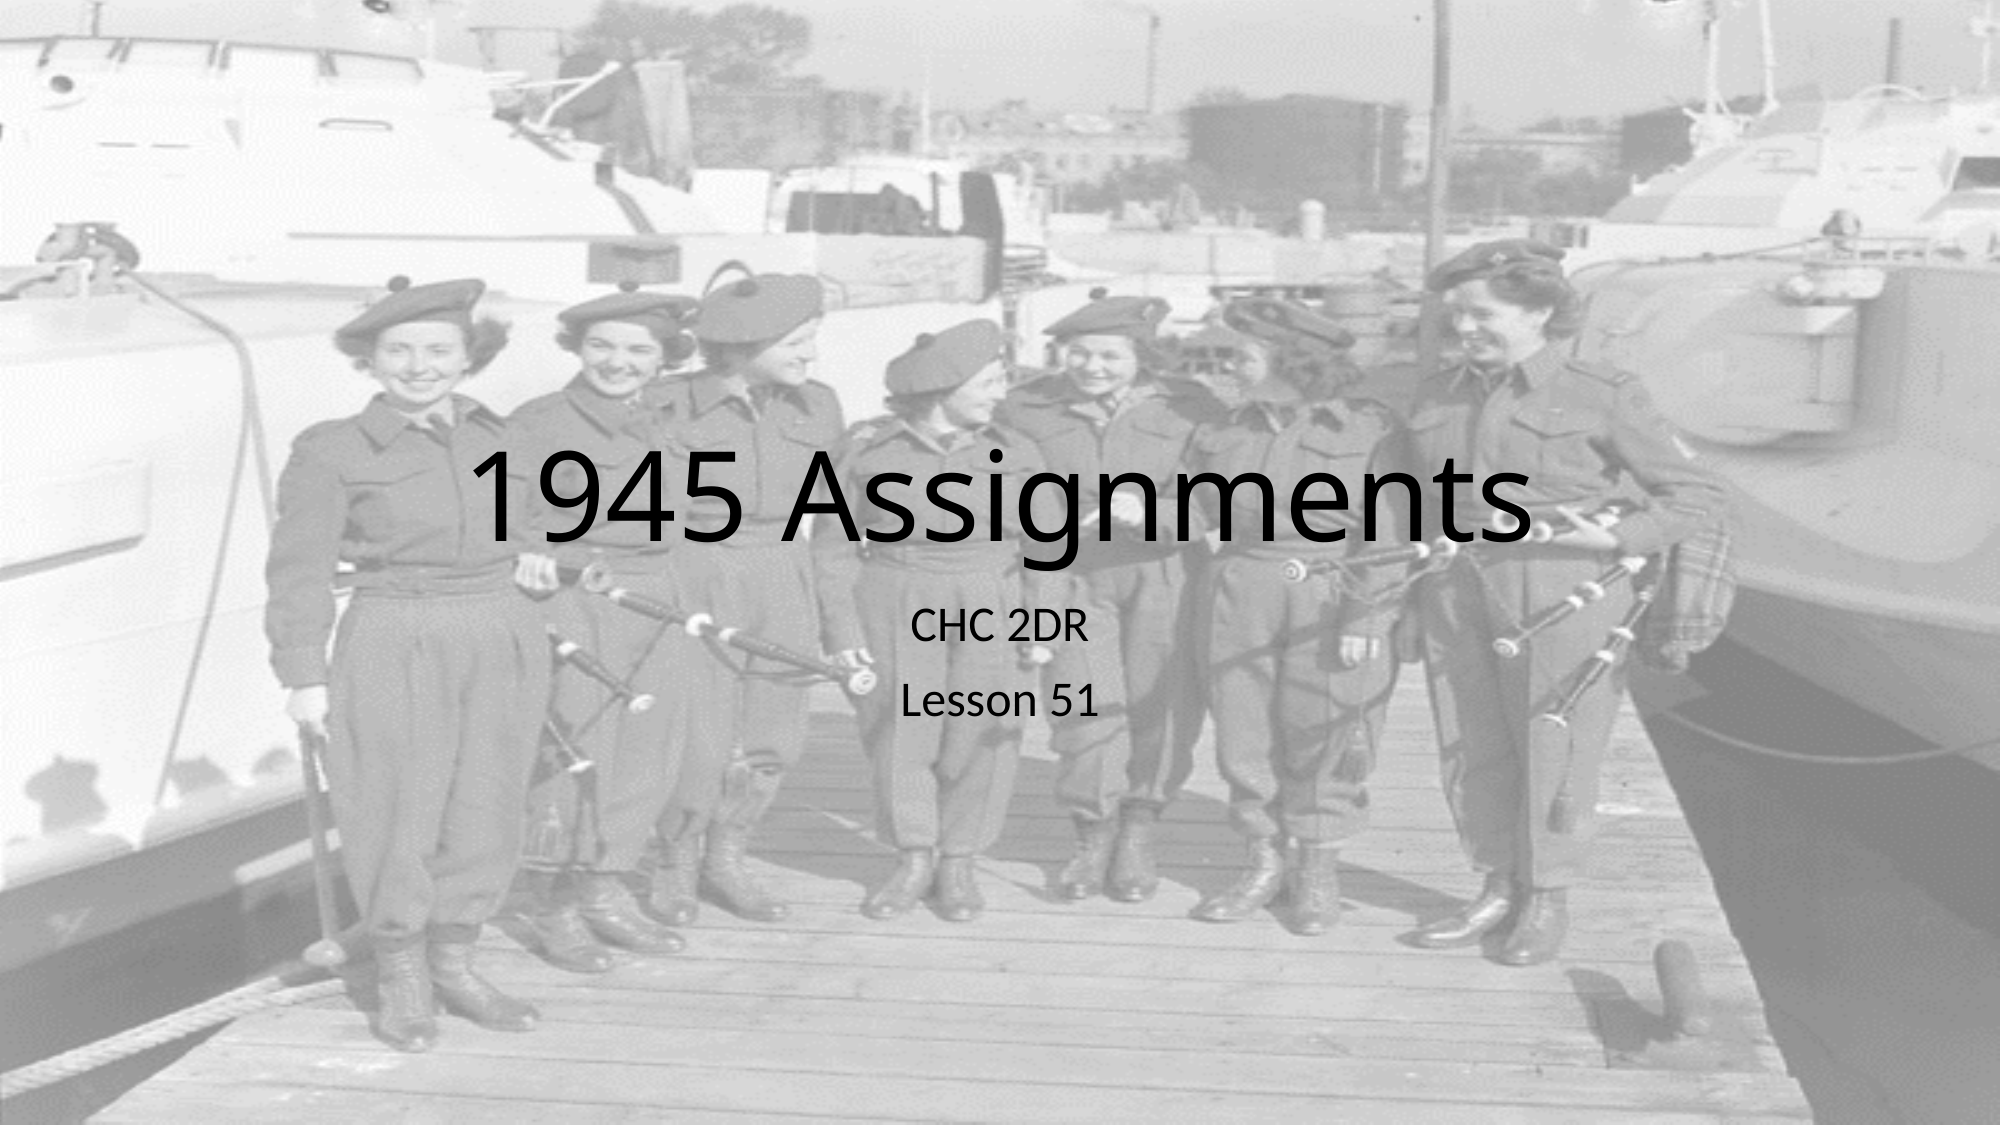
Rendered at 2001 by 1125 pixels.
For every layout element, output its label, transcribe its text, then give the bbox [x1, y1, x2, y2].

title 1945 Assignments [249, 184, 1750, 576]
subtitle CHC 2DR Lesson 51 [249, 590, 1750, 863]
